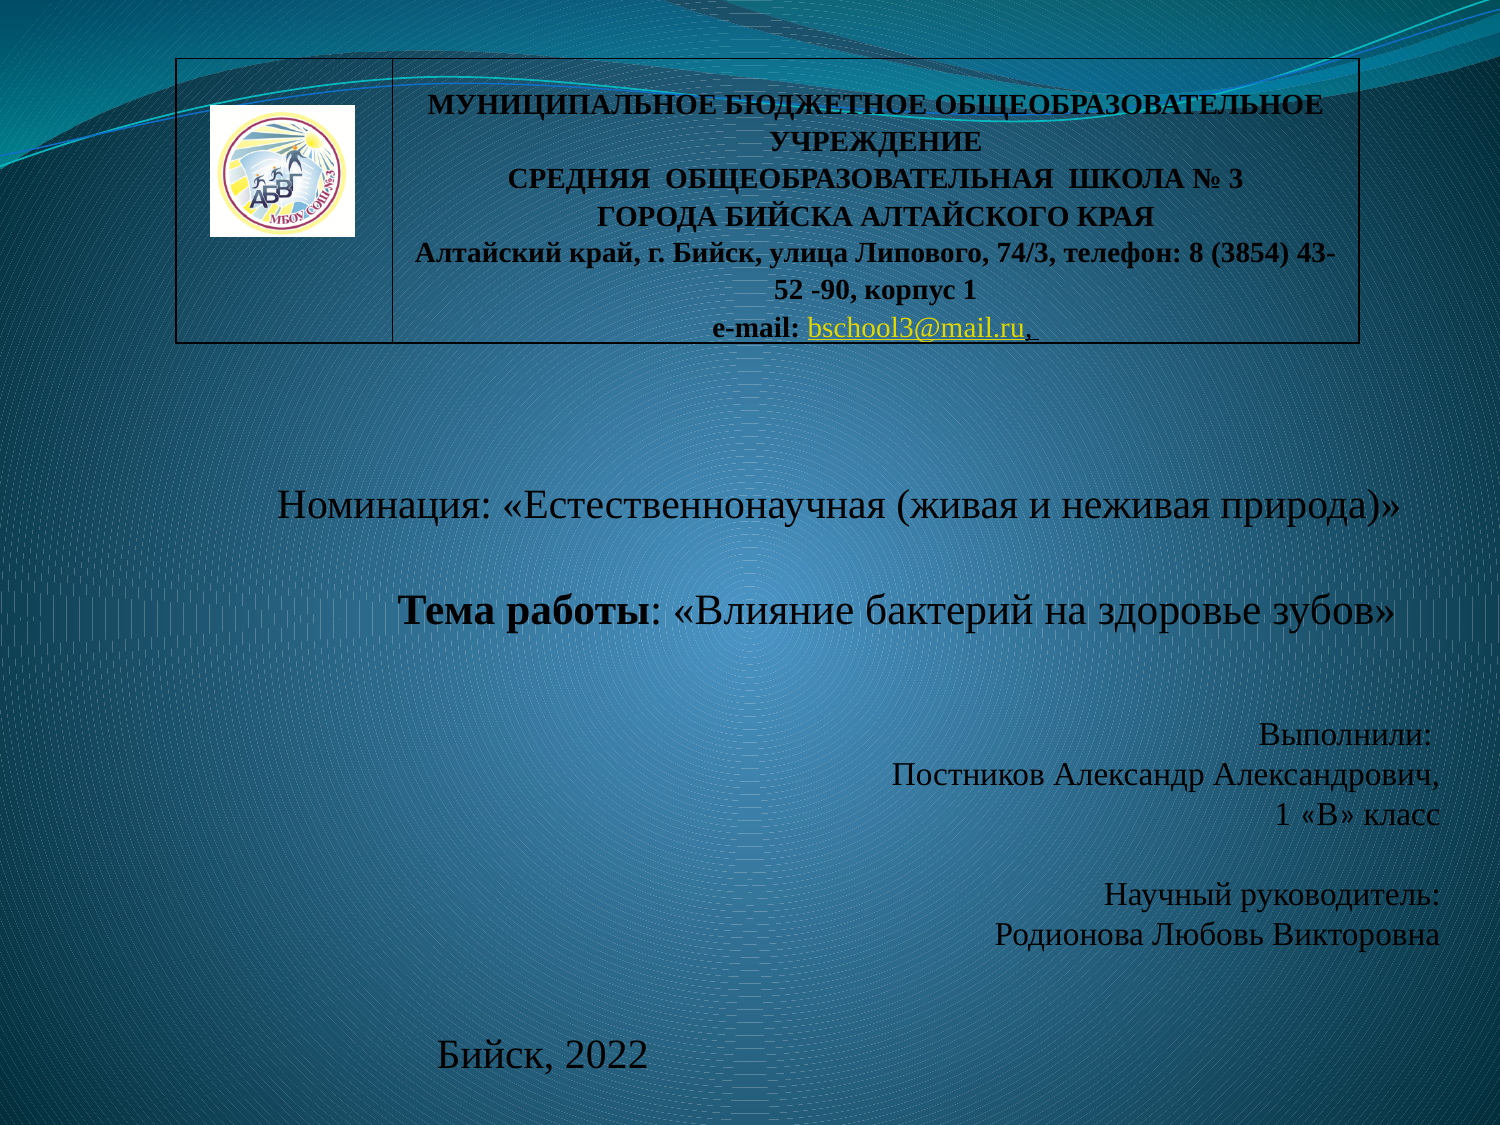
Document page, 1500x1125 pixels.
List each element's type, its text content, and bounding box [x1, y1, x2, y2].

table_header [177, 59, 392, 342]
table_header МУНИЦИПАЛЬНОЕ БЮДЖЕТНОЕ ОБЩЕОБРАЗОВАТЕЛЬНОЕ УЧРЕЖДЕНИЕ СРЕДНЯЯ ОБЩЕОБРАЗОВАТЕЛЬНАЯ ШКОЛА № 3 ГОРОДА БИЙСКА АЛТАЙСКОГО КРАЯ Алтайский край, г. Бийск, улица Липового, 74/3, телефон: 8 (3854) 43-52 -90, корпус 1 e-mail: bschool3@mail.ru, [393, 59, 1358, 342]
title Номинация: «Естественнонаучная (живая и неживая природа)» [117, 410, 1406, 528]
text_box Бийск, 2022 [421, 1019, 856, 1085]
subtitle Тема работы: «Влияние бактерий на здоровье зубов» [117, 574, 1406, 642]
text_box Выполнили: Постников Александр Александрович, 1 «В» класс Научный руководитель: Родионова Любовь Викторовна [23, 704, 1456, 1000]
picture [210, 105, 355, 237]
